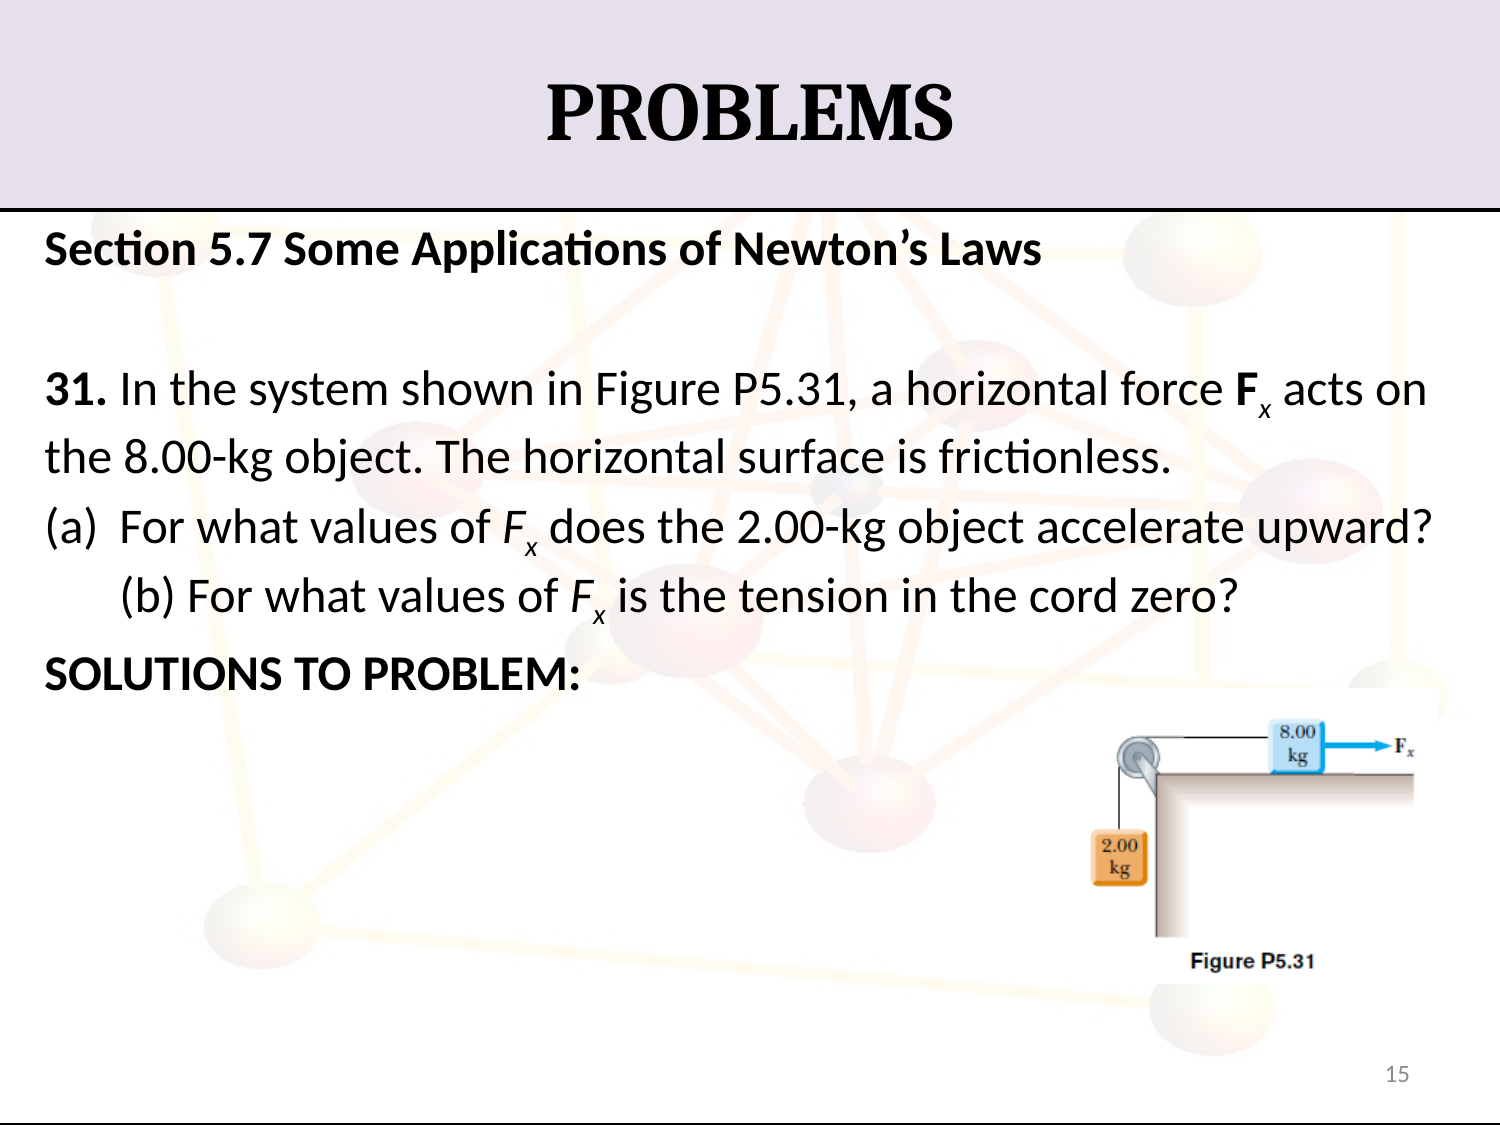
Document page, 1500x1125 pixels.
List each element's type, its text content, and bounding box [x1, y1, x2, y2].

title PROBLEMS [75, 13, 1425, 201]
text_box [0, 208, 1500, 1125]
picture [1078, 688, 1439, 985]
slide_number 15 [1074, 1042, 1425, 1103]
text_box [0, 0, 1500, 208]
